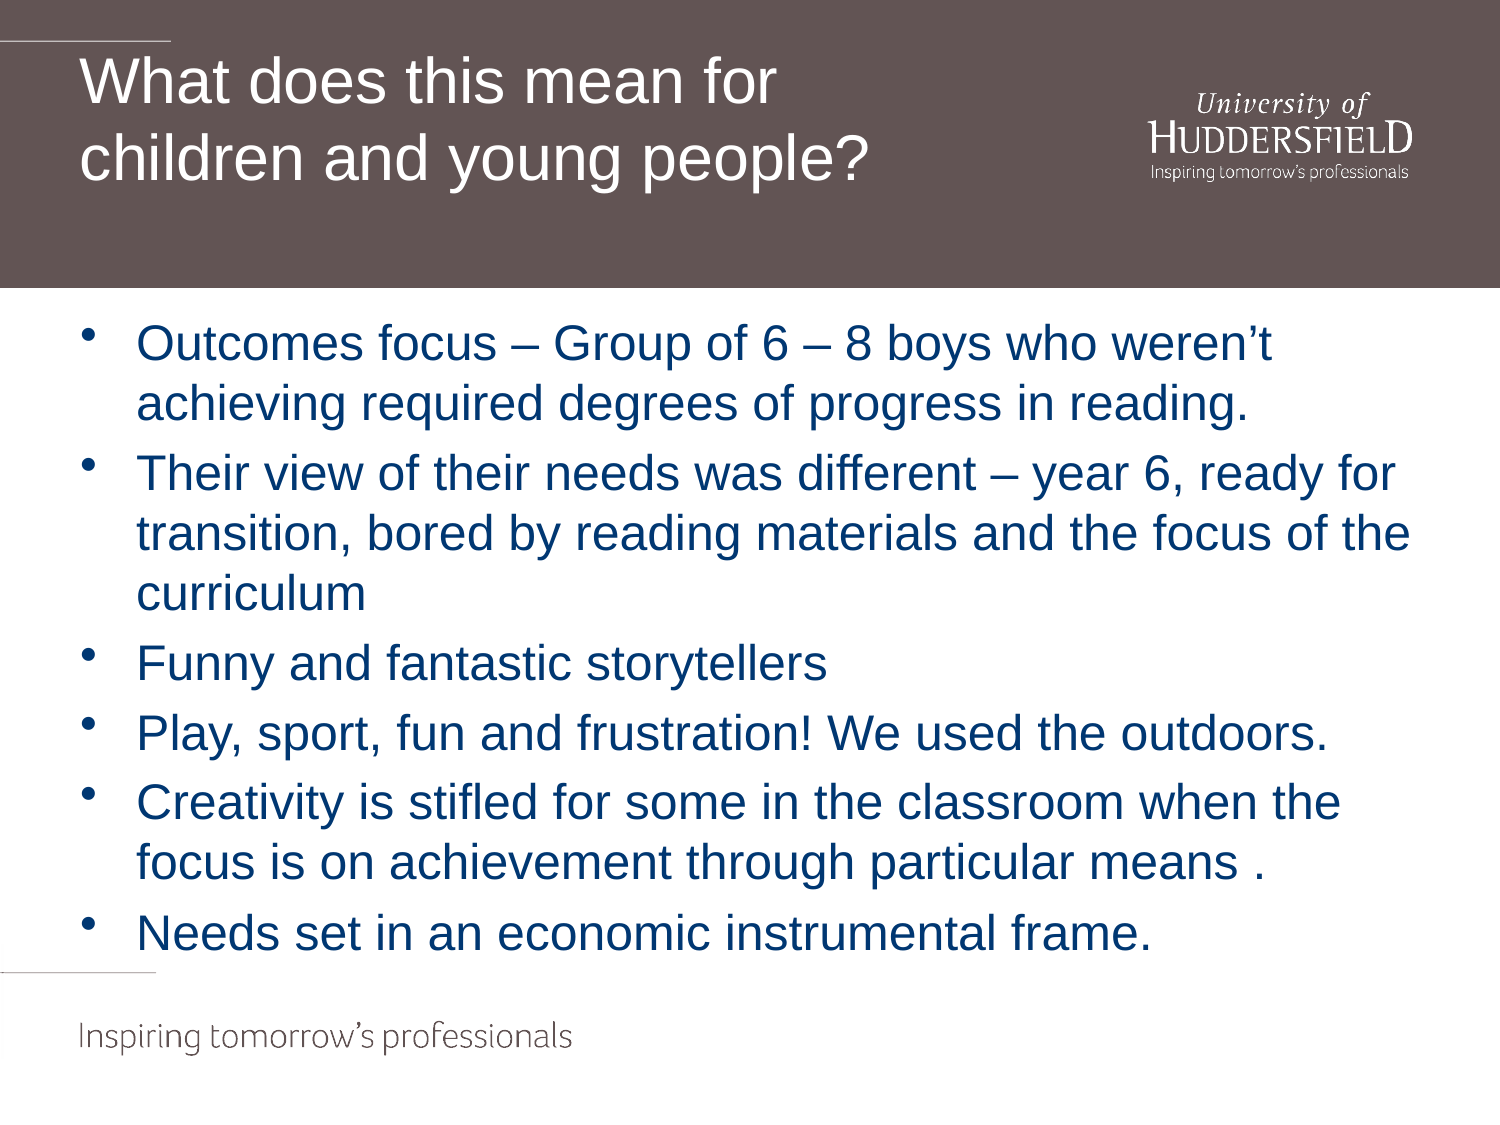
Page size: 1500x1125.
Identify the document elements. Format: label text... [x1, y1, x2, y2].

title What does this mean for children and young people? [64, 42, 975, 191]
picture [0, 944, 591, 1059]
picture [0, 0, 1500, 288]
list Outcomes focus – Group of 6 – 8 boys who weren’t achieving required degrees of progress in reading. Their view of their needs was different – year 6, ready for transition, bored by reading materials and the focus of the curriculum Funny and fantastic storytellers Play, sport, fun and frustration! We used the outdoors. Creativity is stifled for some in the classroom when the focus is on achievement through particular means . Needs set in an economic instrumental frame. [64, 302, 1459, 1024]
